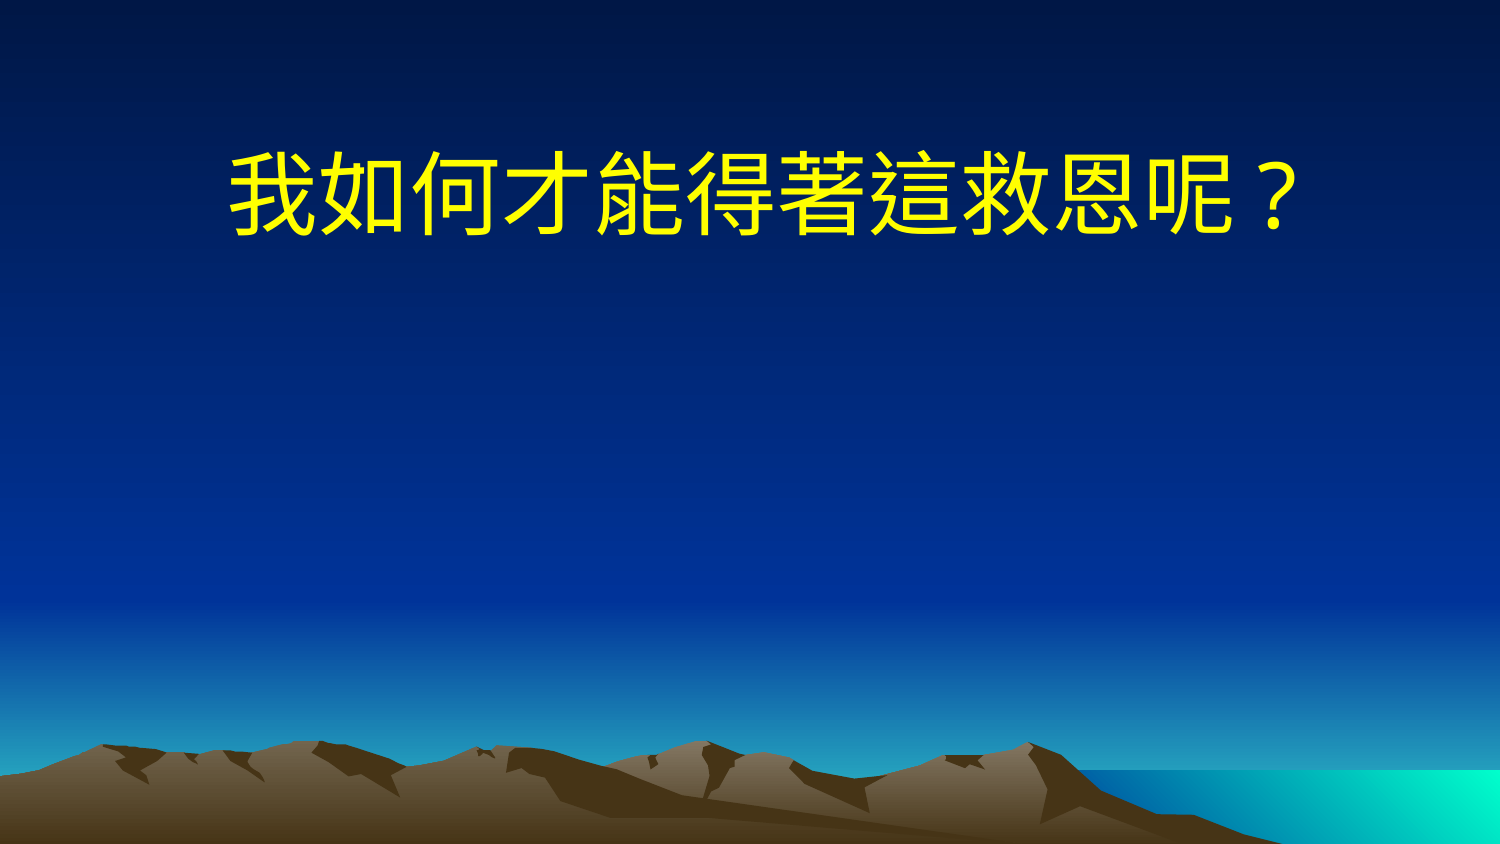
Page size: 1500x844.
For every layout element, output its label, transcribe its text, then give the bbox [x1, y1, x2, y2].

text_box 我如何才能得著這救恩呢? [211, 129, 1313, 255]
